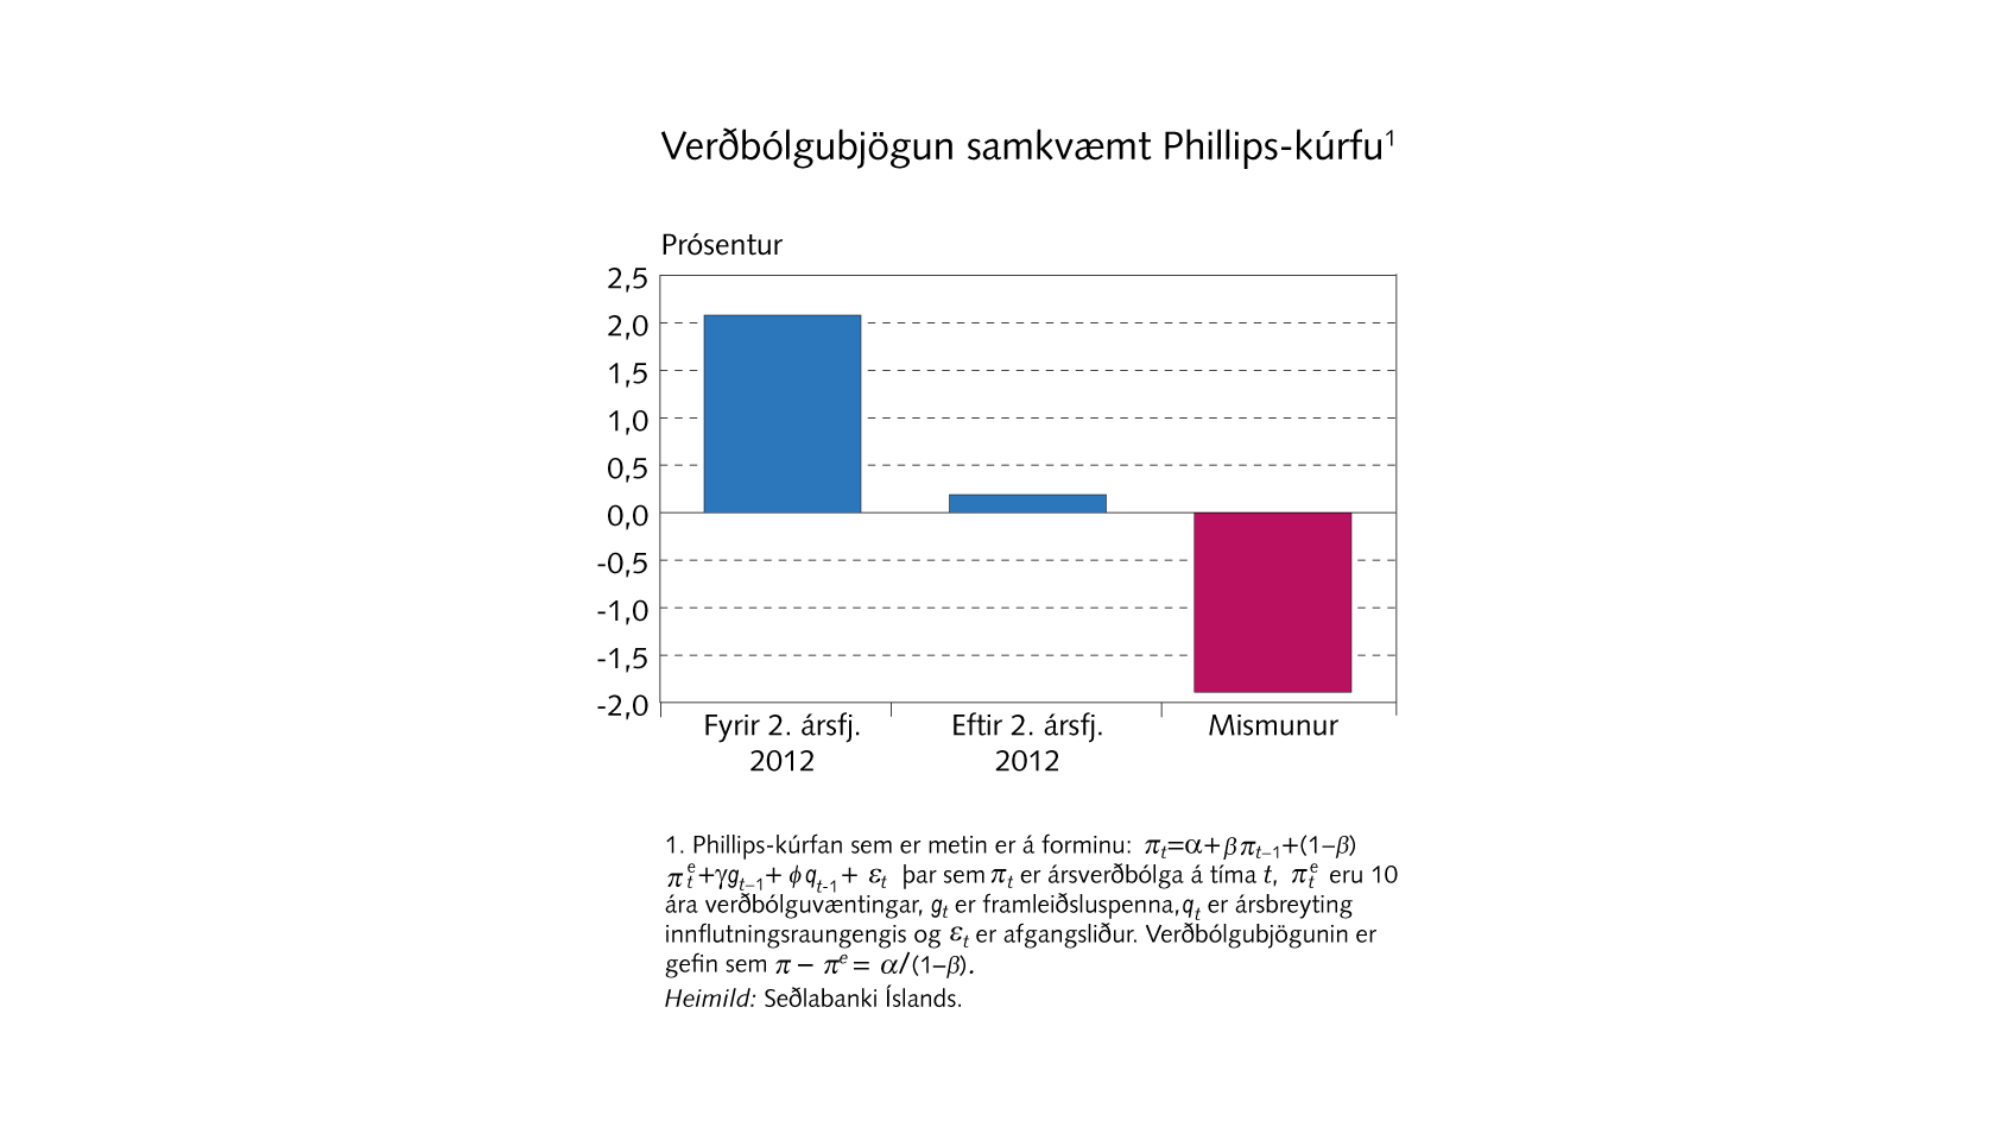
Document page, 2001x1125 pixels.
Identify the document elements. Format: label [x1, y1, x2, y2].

picture [594, 112, 1405, 1013]
